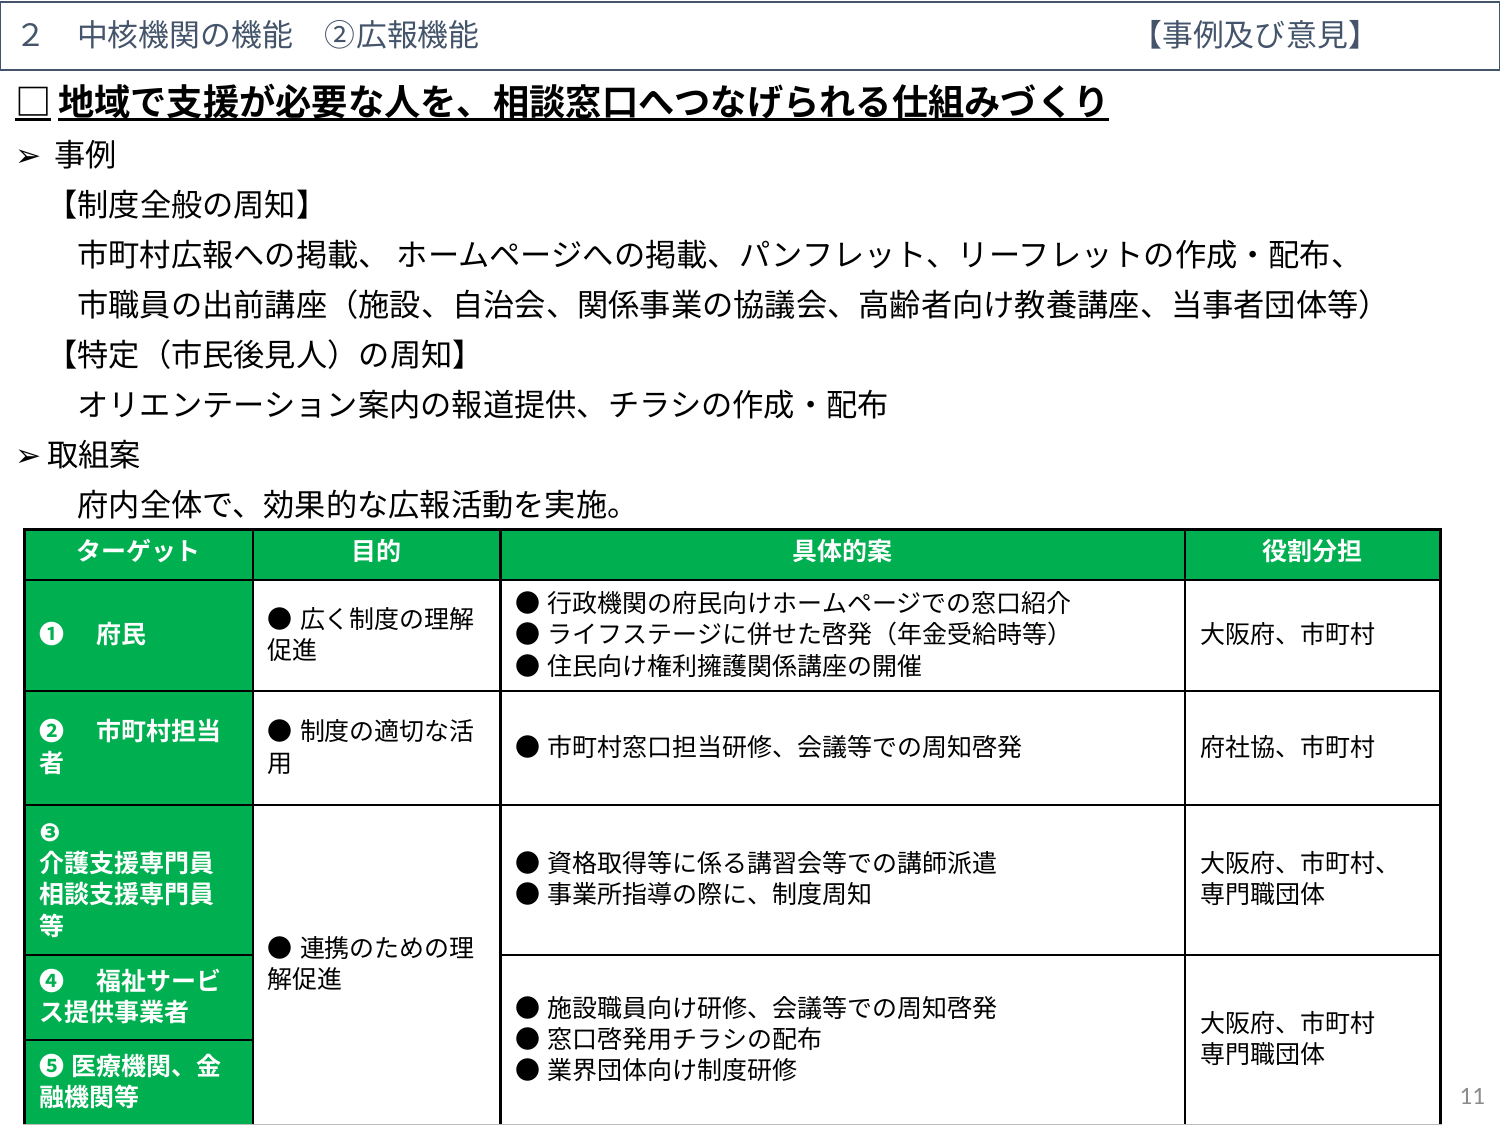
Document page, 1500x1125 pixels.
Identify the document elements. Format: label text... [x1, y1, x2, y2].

table_cell ●資格取得等に係る講習会等での講師派遣 ●事業所指導の際に、制度周知 [502, 806, 1184, 954]
text_box ２ 中核機関の機能 ②広報機能 【事例及び意見】 [0, 2, 1500, 71]
list □地域で支援が必要な人を、相談窓口へつなげられる仕組みづくり ➢ 事例 【制度全般の周知】 市町村広報への掲載、 ホームページへの掲載、パンフレット、リーフレットの作成・配布、 市職員の出前講座（施設、自治会、関係事業の協議会、高齢者向け教養講座、当事者団体等） 【特定（市民後見人）の周知】 オリエンテーション案内の報道提供、チラシの作成・配布 ➢取組案 府内全体で、効果的な広報活動を実施。 [0, 76, 1500, 532]
table_cell ❶ 府民 [26, 581, 252, 690]
table_cell ●市町村窓口担当研修、会議等での周知啓発 [502, 692, 1184, 804]
table_header 役割分担 [1186, 531, 1439, 579]
table_cell ●広く制度の理解促進 [254, 581, 499, 690]
slide_number 11 [1442, 1065, 1500, 1125]
table_cell ●行政機関の府民向けホームページでの窓口紹介 ●ライフステージに併せた啓発（年金受給時等） ●住民向け権利擁護関係講座の開催 [502, 581, 1184, 690]
table_header 具体的案 [502, 531, 1184, 579]
table_cell ❹ 福祉サービス提供事業者 [26, 956, 252, 1039]
table_header 目的 [254, 531, 499, 579]
table_cell ●連携のための理解促進 [254, 806, 499, 1124]
table_header ターゲット [26, 531, 252, 579]
table_cell ❸ 介護支援専門員 相談支援専門員 等 [26, 806, 252, 954]
table_cell ❺医療機関、金融機関等 [26, 1041, 252, 1124]
table_cell 大阪府、市町村 専門職団体 [1186, 956, 1439, 1124]
table_cell ●施設職員向け研修、会議等での周知啓発 ●窓口啓発用チラシの配布 ●業界団体向け制度研修 [502, 956, 1184, 1124]
table_cell 府社協、市町村 [1186, 692, 1439, 804]
table_cell ❷ 市町村担当者 [26, 692, 252, 804]
table_cell ●制度の適切な活用 [254, 692, 499, 804]
table_cell 大阪府、市町村 [1186, 581, 1439, 690]
table_cell 大阪府、市町村、 専門職団体 [1186, 806, 1439, 954]
